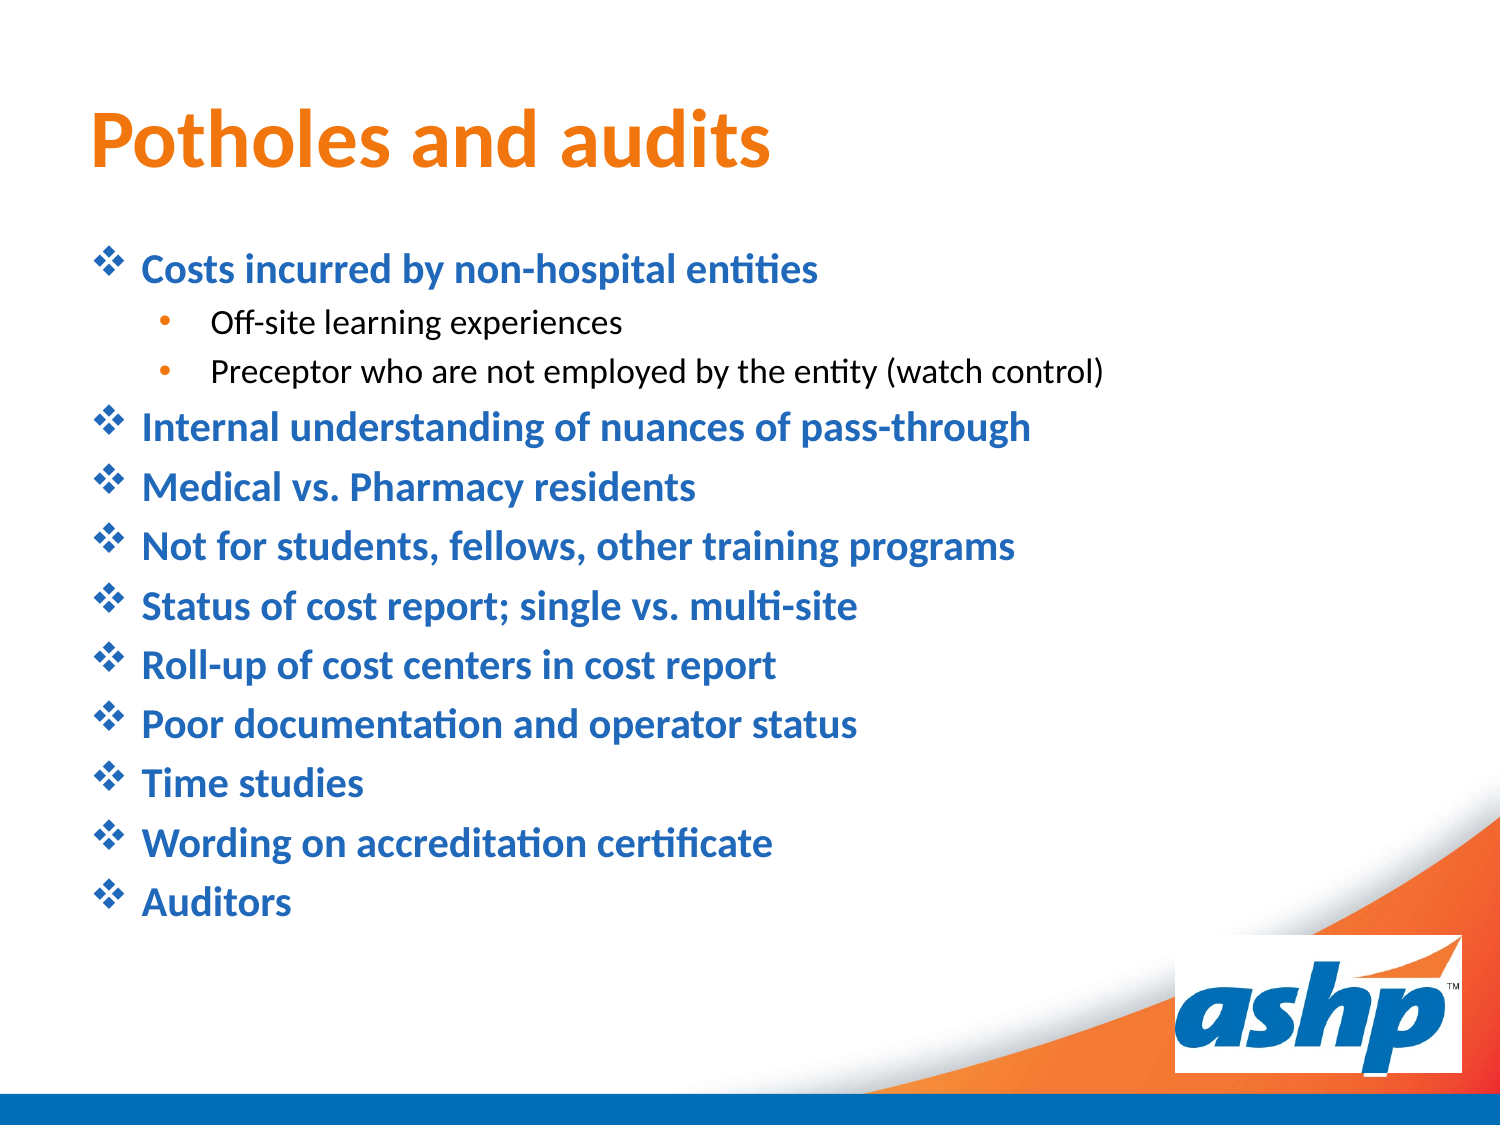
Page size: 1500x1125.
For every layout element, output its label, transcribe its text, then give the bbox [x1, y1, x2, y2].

list Costs incurred by non-hospital entities Off-site learning experiences Preceptor who are not employed by the entity (watch control) Internal understanding of nuances of pass-through Medical vs. Pharmacy residents Not for students, fellows, other training programs Status of cost report; single vs. multi-site Roll-up of cost centers in cost report Poor documentation and operator status Time studies Wording on accreditation certificate Auditors [75, 233, 1425, 934]
picture [0, 0, 1500, 1093]
title Potholes and audits [75, 76, 1425, 195]
